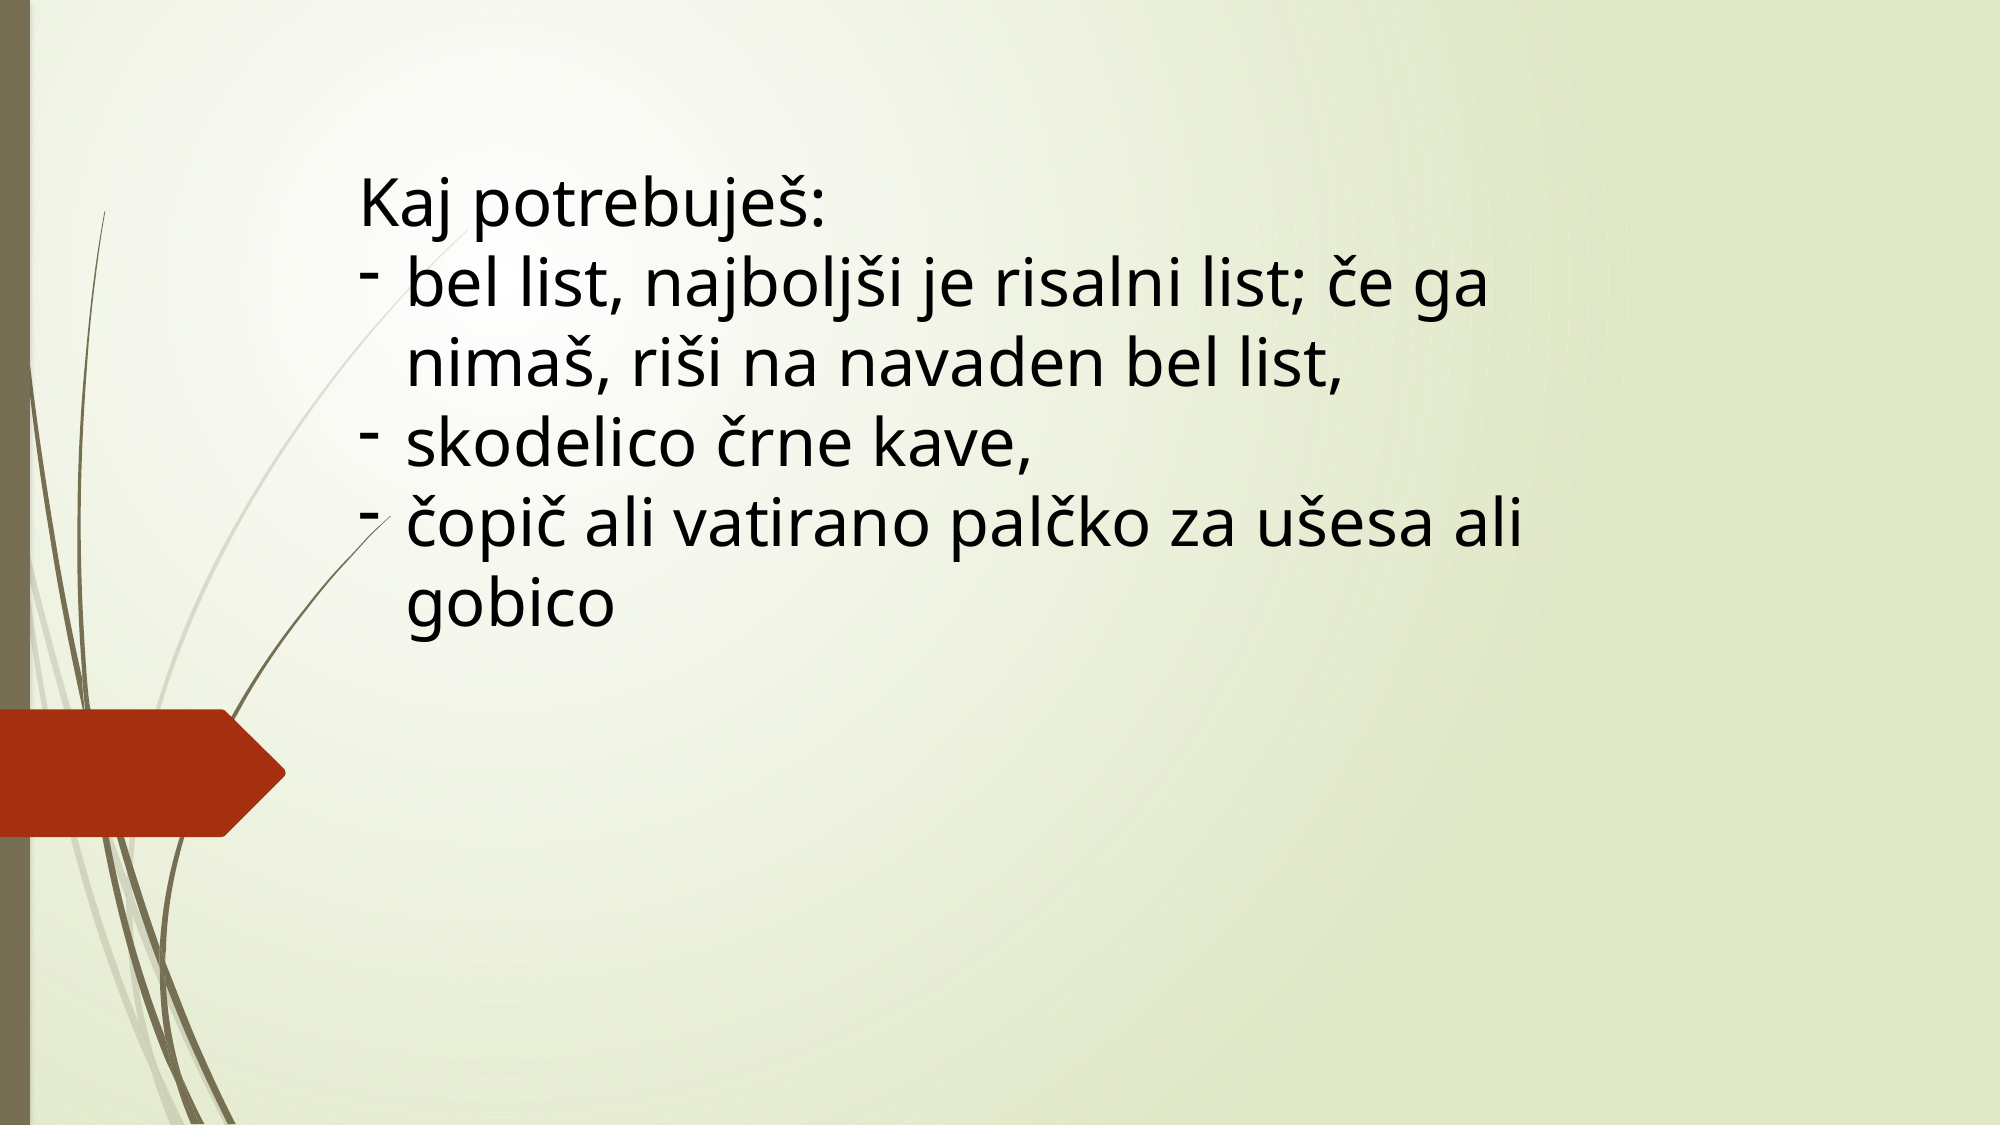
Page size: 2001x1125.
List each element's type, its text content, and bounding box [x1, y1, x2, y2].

text_box Kaj potrebuješ: bel list, najboljši je risalni list; če ga nimaš, riši na navaden bel list, skodelico črne kave, čopič ali vatirano palčko za ušesa ali gobico [343, 152, 1609, 647]
